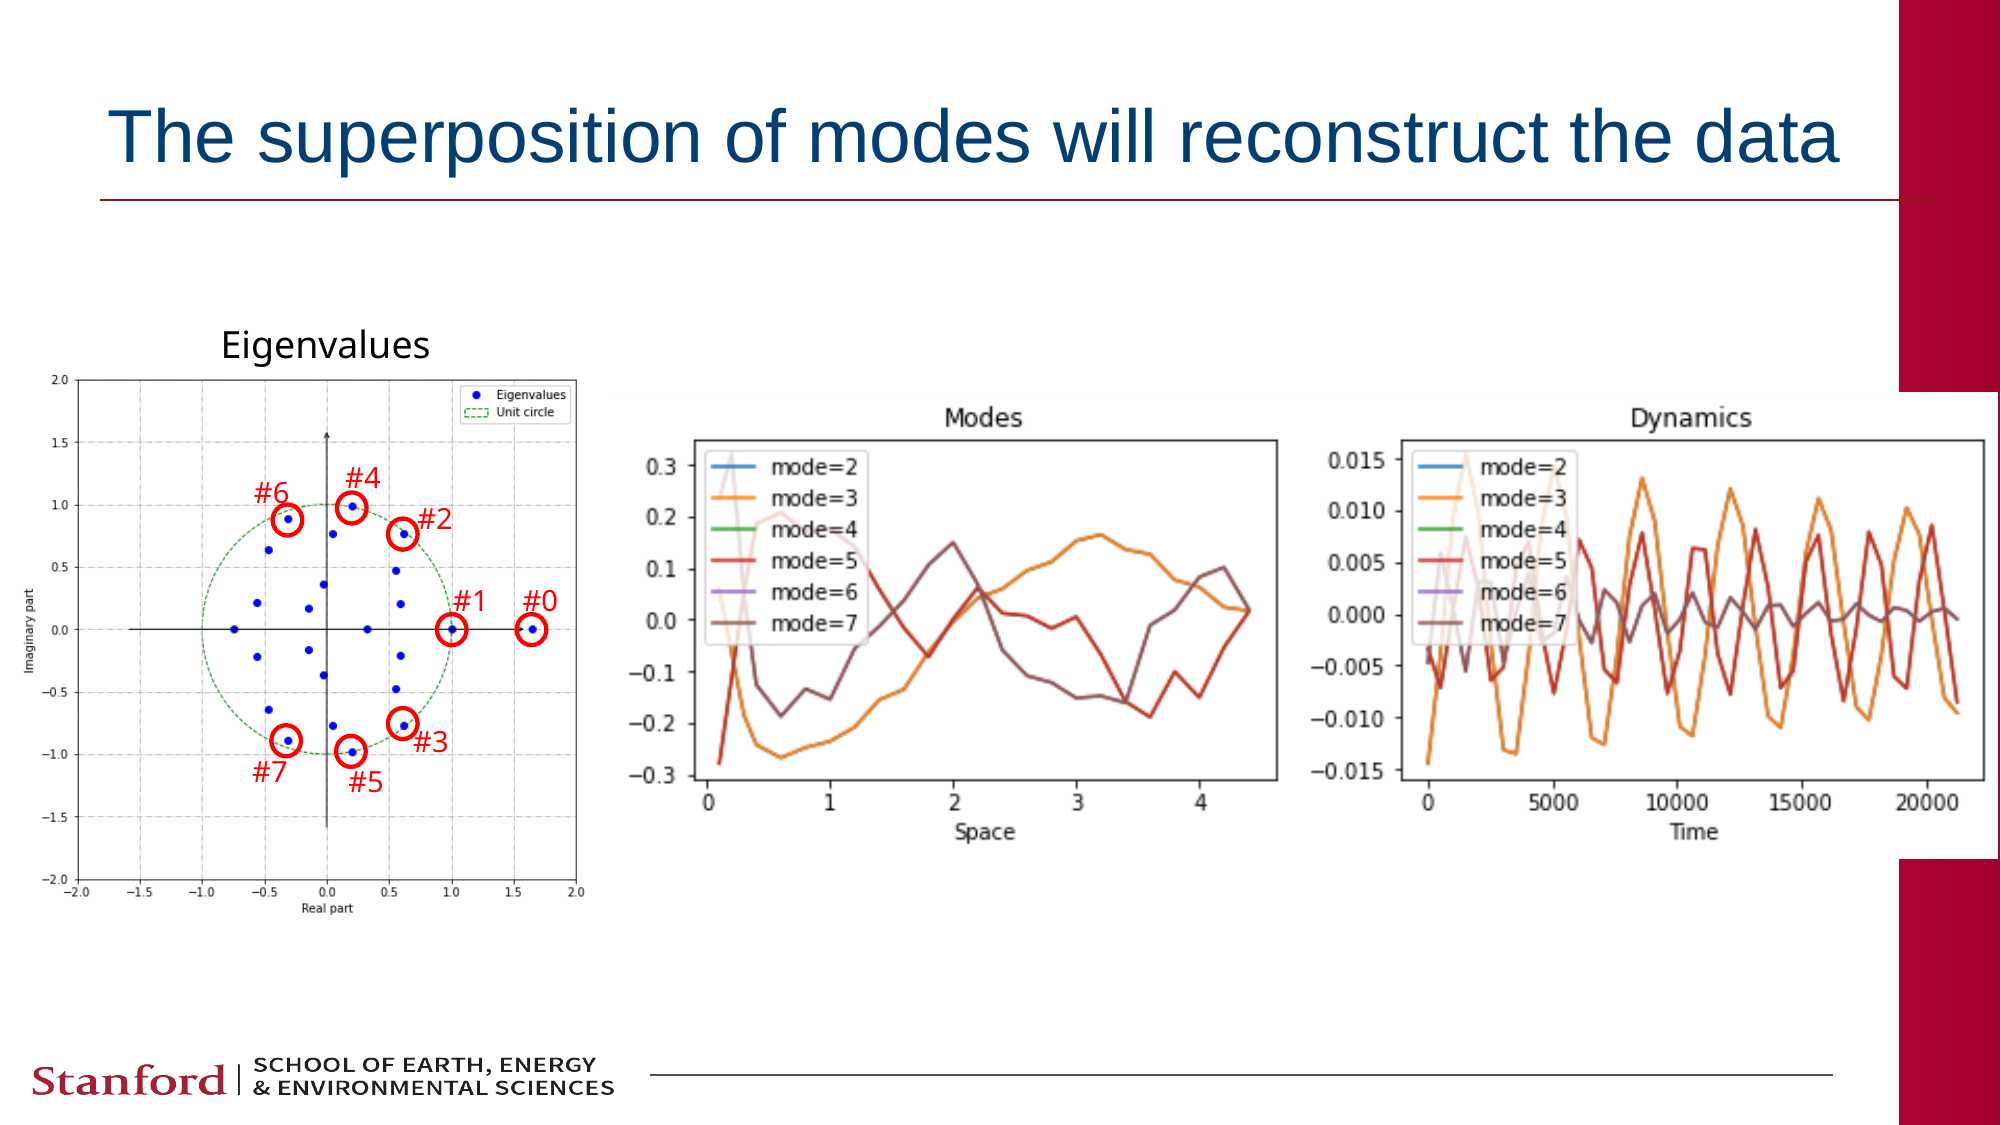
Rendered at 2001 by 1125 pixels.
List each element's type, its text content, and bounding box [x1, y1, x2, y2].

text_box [16, 367, 593, 923]
picture [613, 391, 1289, 859]
picture [1295, 0, 2001, 1125]
picture [0, 1027, 650, 1125]
title The superposition of modes will reconstruct the data [99, 0, 1900, 185]
text_box Eigenvalues [205, 313, 446, 364]
